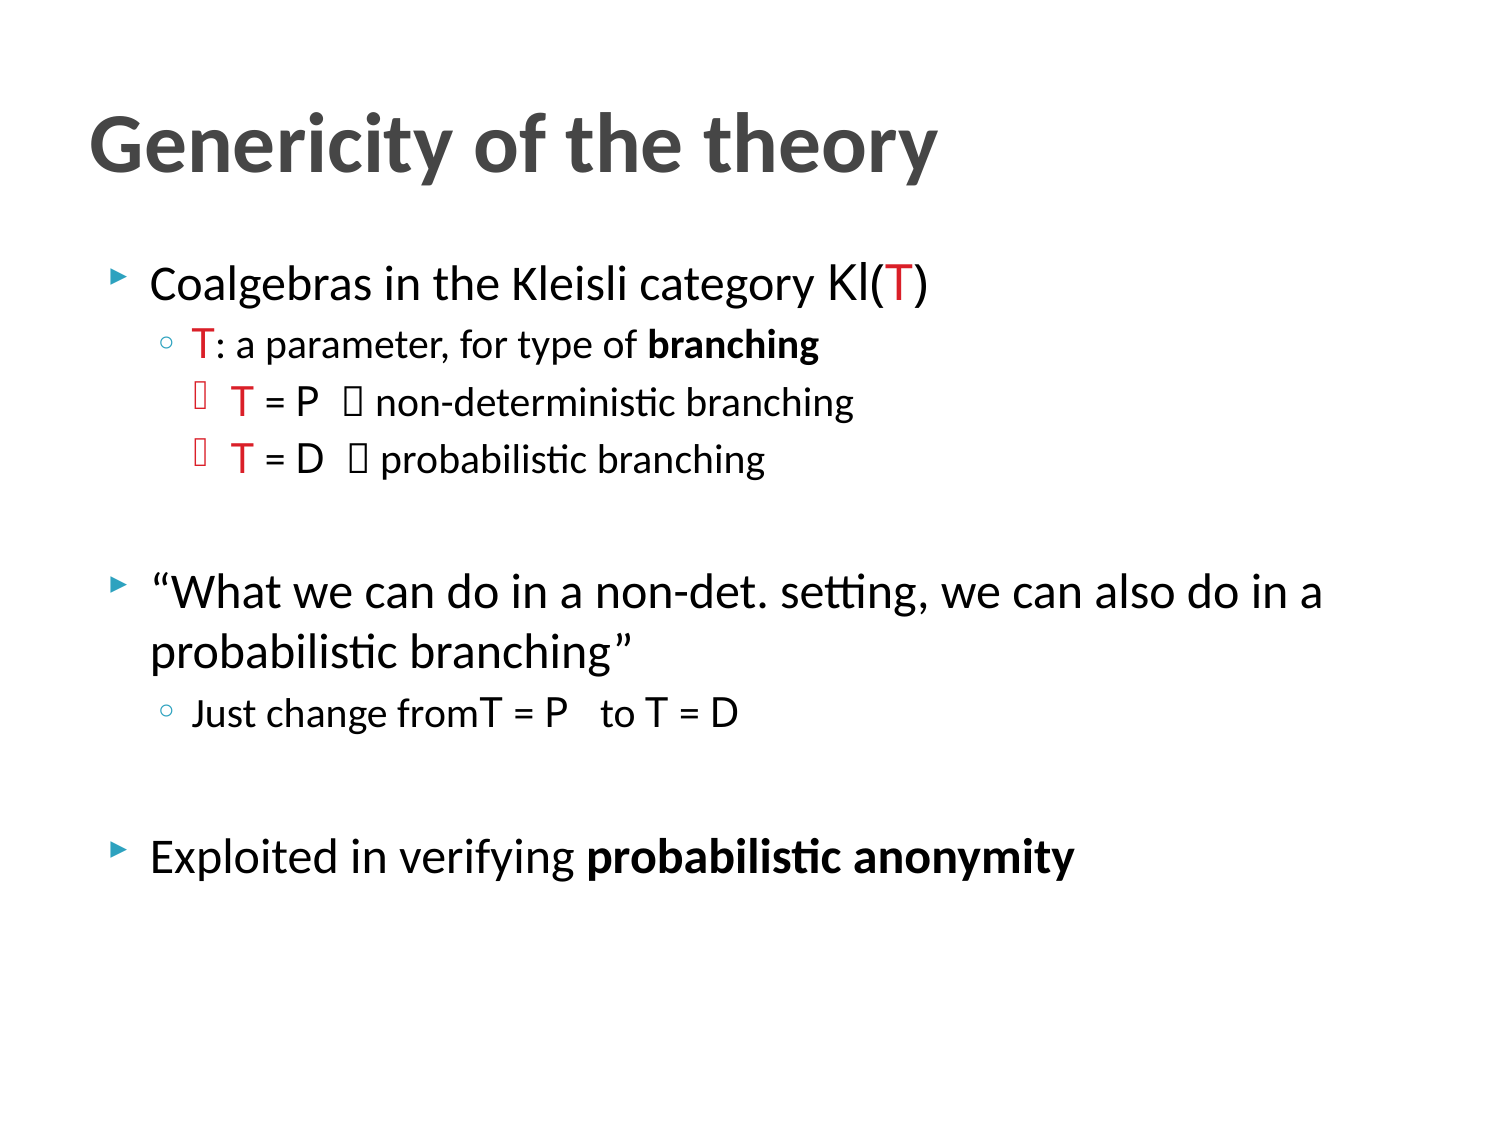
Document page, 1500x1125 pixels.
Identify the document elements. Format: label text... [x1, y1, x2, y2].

title Genericity of the theory [75, 45, 1425, 233]
list Coalgebras in the Kleisli category Kl(T) T: a parameter, for type of branching T = P  non-deterministic branching T = D  probabilistic branching “What we can do in a non-det. setting, we can also do in a probabilistic branching” Just change fromT = P to T = D Exploited in verifying probabilistic anonymity [75, 243, 1425, 1067]
